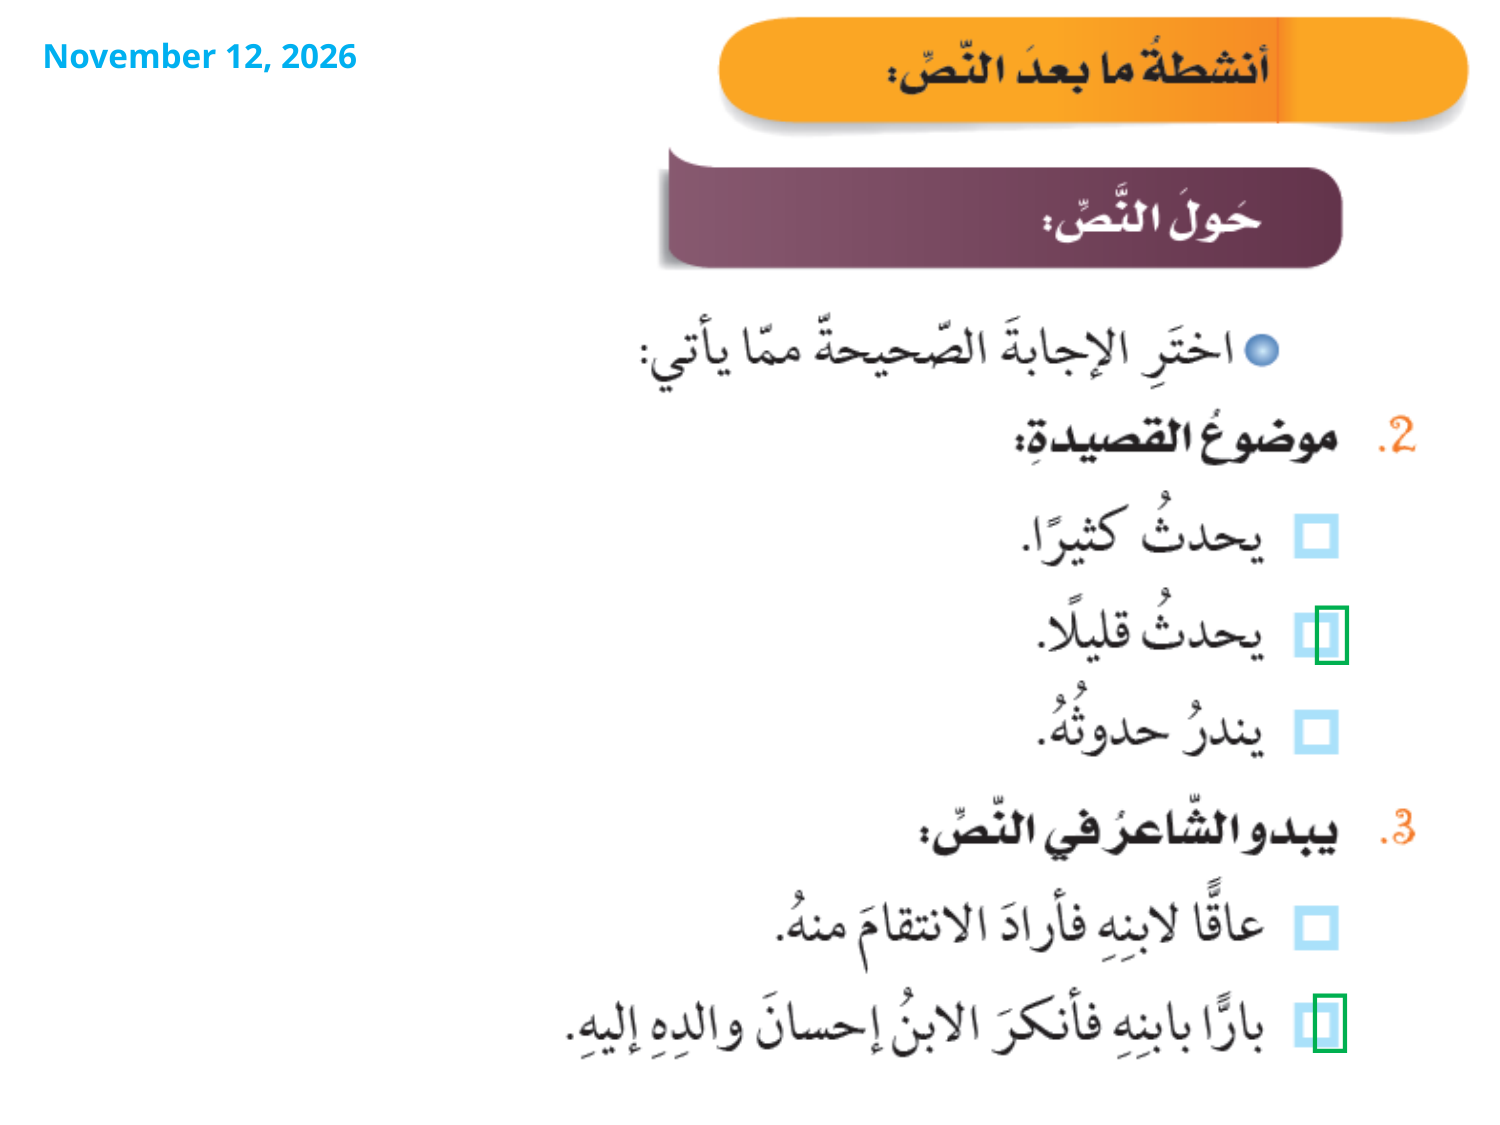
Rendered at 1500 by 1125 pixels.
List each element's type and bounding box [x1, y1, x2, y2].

text_box [0, 0, 1500, 1125]
